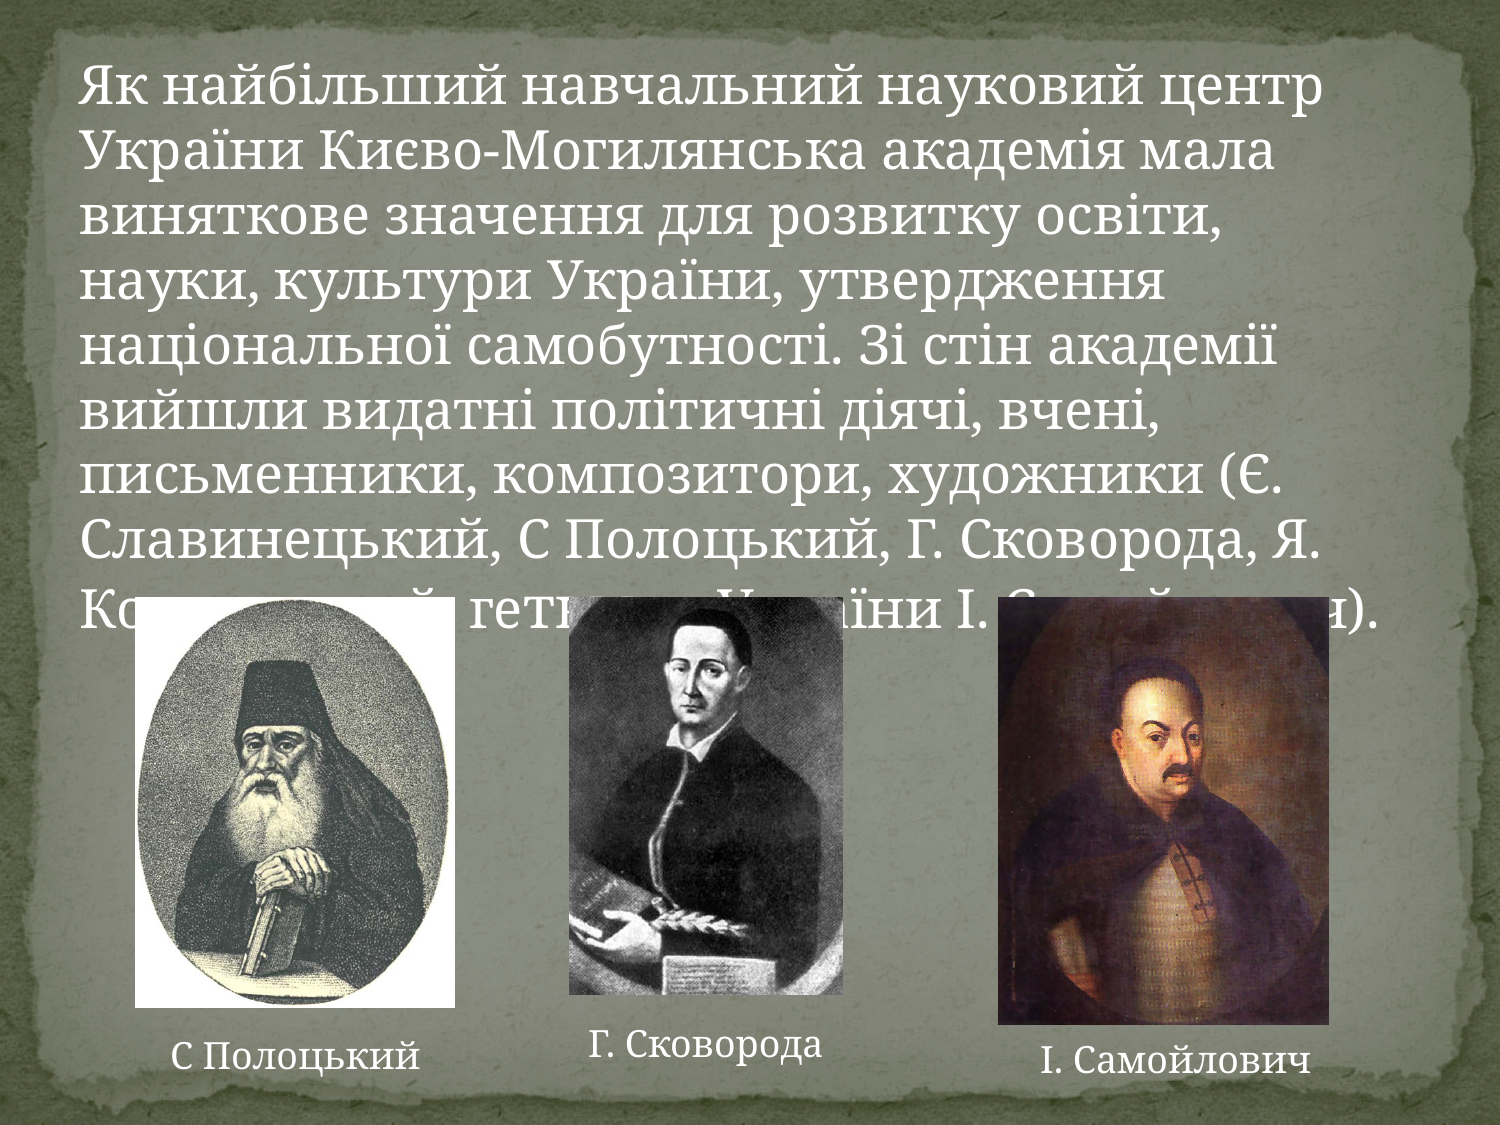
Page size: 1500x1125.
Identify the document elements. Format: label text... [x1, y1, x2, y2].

picture [135, 597, 455, 1008]
text_box С Полоцький [155, 1024, 436, 1085]
picture [998, 597, 1329, 1025]
picture [569, 597, 843, 995]
text_box І. Самойлович [1025, 1034, 1326, 1089]
list Як найбільший навчальний науковий центр України Києво-Могилянська академія мала виняткове значення для розвитку освіти, науки, культури України, утвердження національної самобутності. Зі стін академії вийшли видатні політичні діячі, вчені, письменники, композитори, художники (Є. Славинецький, С Полоцький, Г. Сковорода, Я. Ковельський, гетьман України І. Самойлович). [64, 42, 1415, 705]
text_box Г. Сковорода [573, 1012, 839, 1073]
